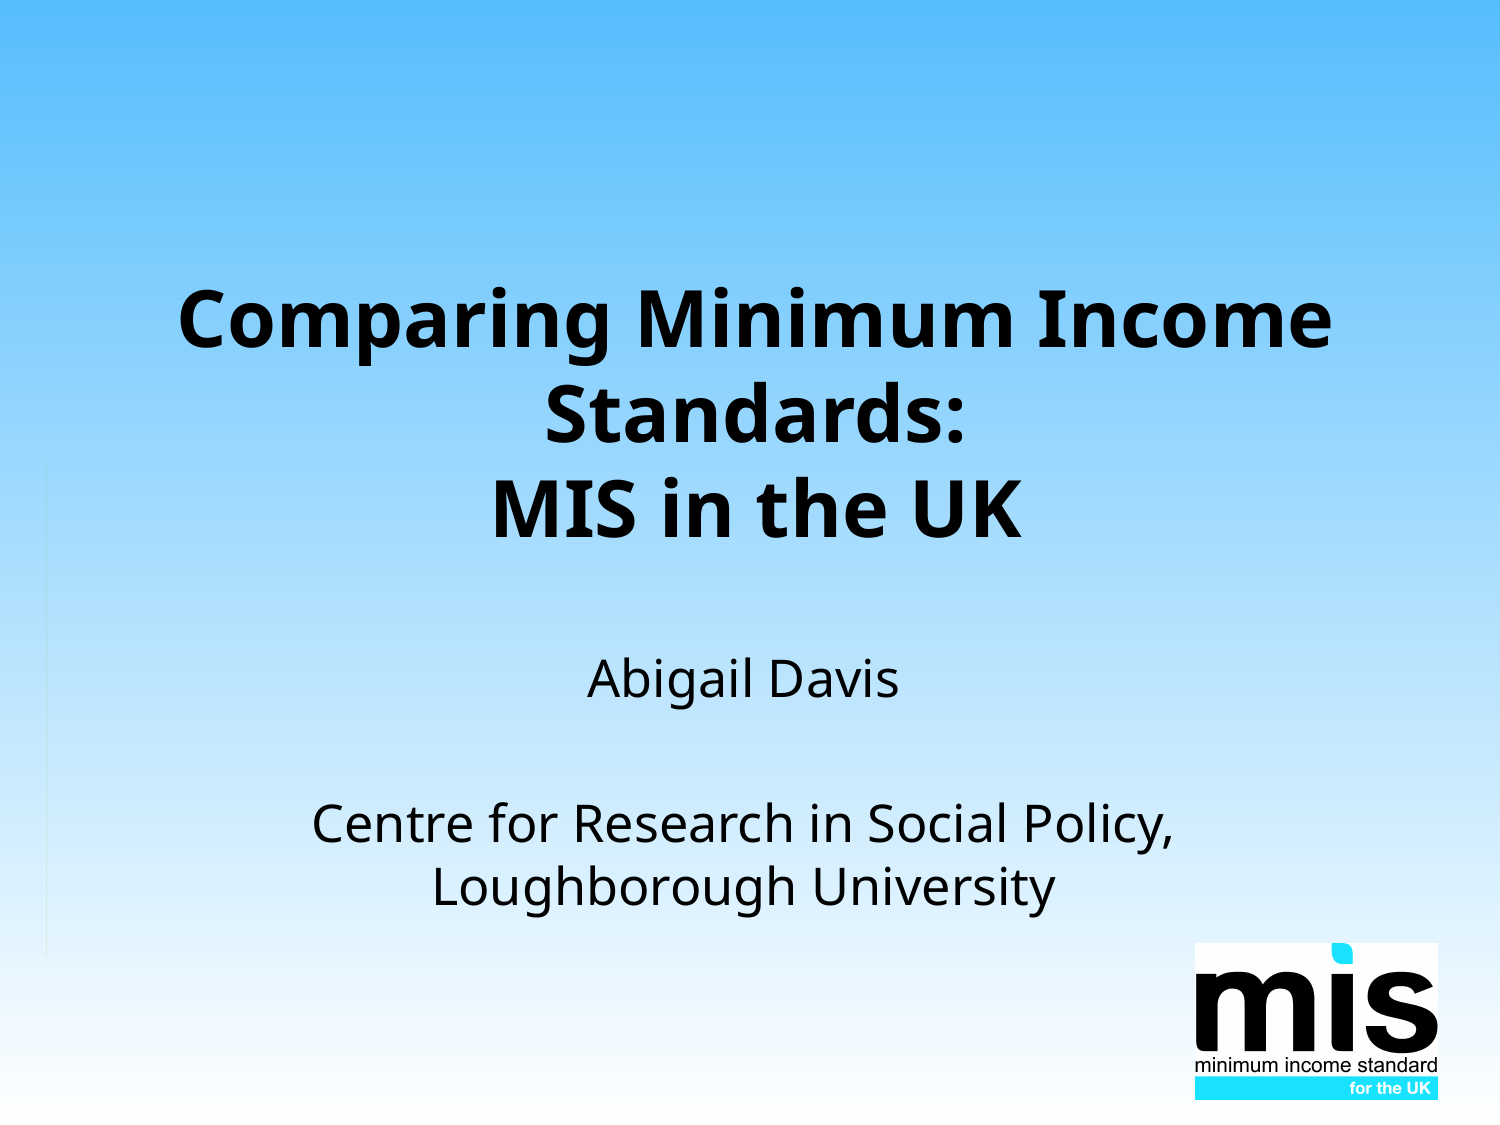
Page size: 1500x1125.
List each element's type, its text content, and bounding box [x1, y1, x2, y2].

picture [1195, 943, 1438, 1100]
title Comparing Minimum Income Standards: MIS in the UK [41, 326, 1471, 562]
subtitle Abigail Davis Centre for Research in Social Policy, Loughborough University [147, 637, 1341, 926]
